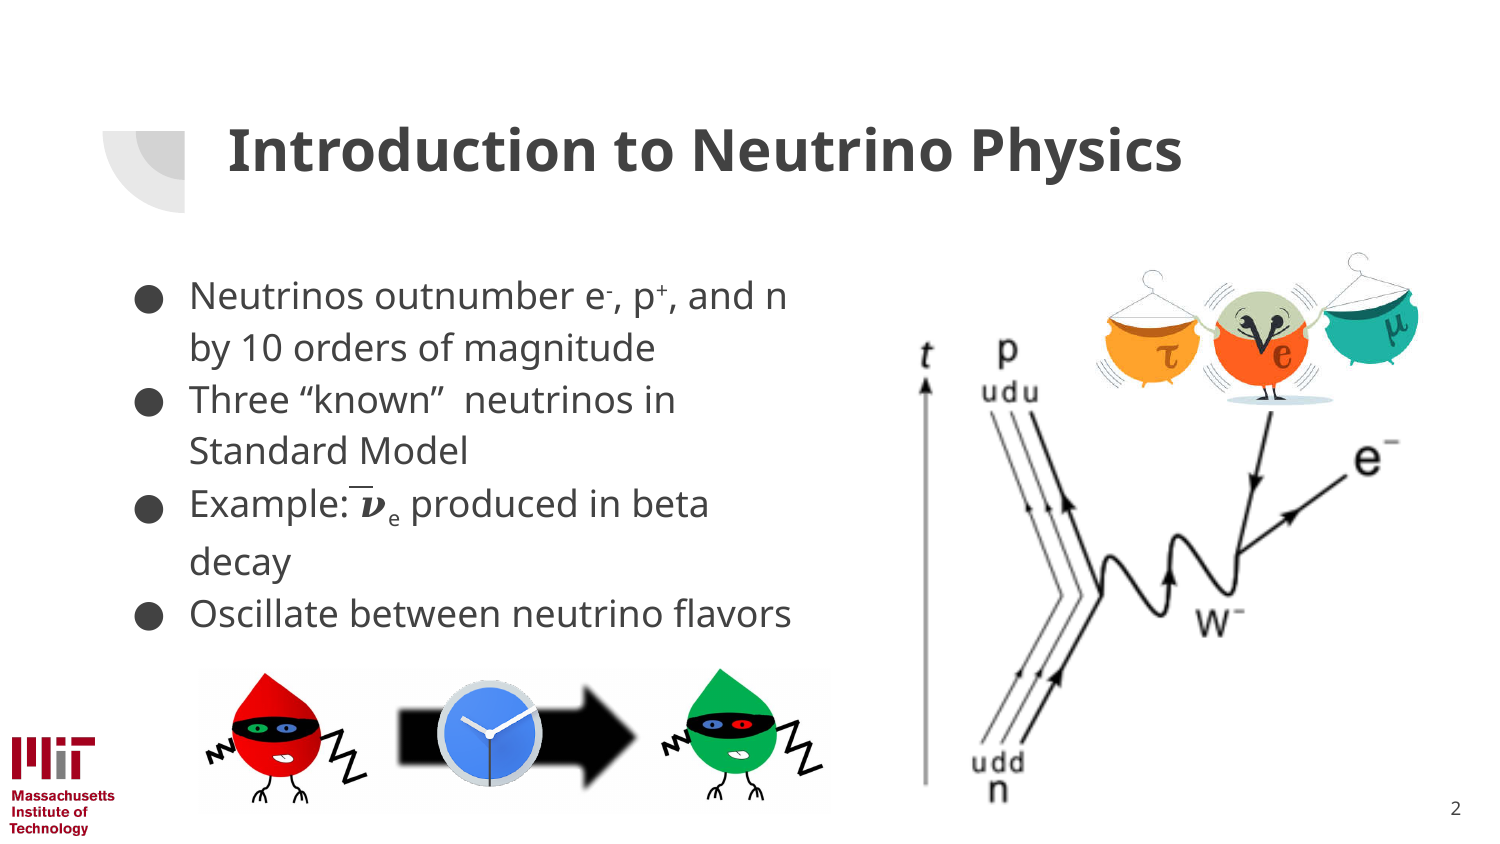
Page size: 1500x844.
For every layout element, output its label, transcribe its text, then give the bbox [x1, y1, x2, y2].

list Neutrinos outnumber e-, p+, and n by 10 orders of magnitude Three “known” neutrinos in Standard Model Example: 𝝂e produced in beta decay Oscillate between neutrino flavors [98, 250, 831, 669]
picture [0, 729, 147, 844]
slide_number 2 [1386, 777, 1477, 842]
picture [893, 246, 1427, 828]
title Introduction to Neutrino Physics [213, 98, 1368, 263]
picture [197, 668, 831, 814]
